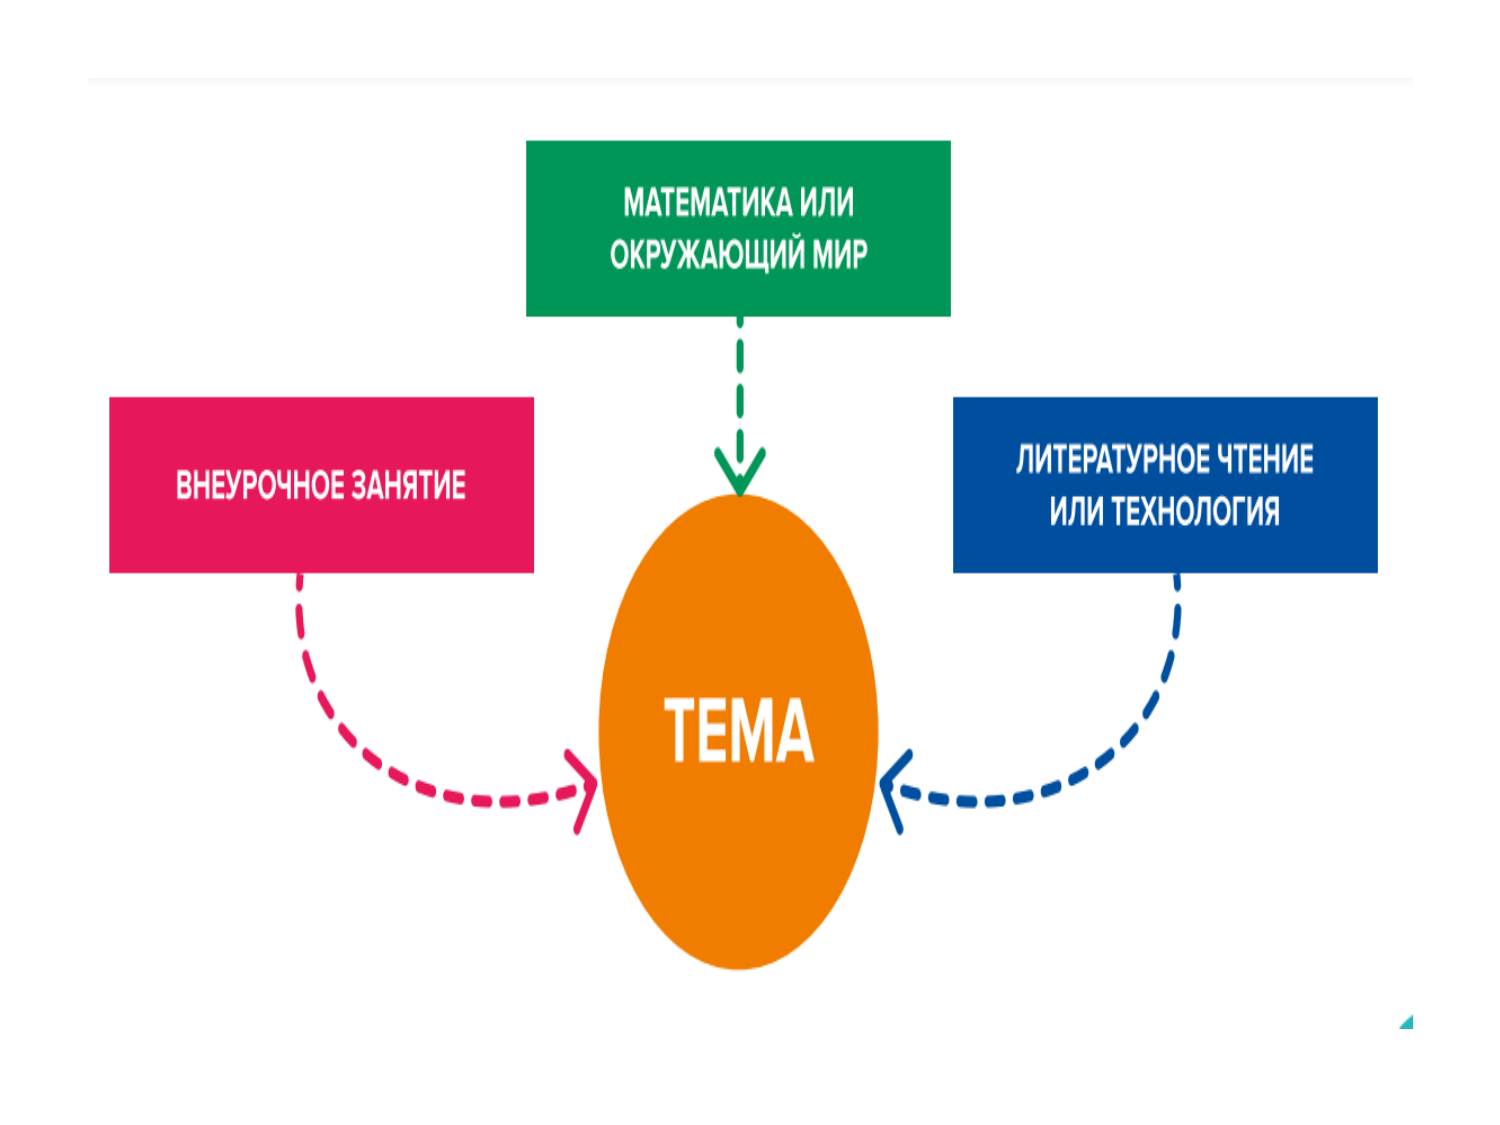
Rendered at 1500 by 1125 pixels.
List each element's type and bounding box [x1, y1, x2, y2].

list [88, 77, 1414, 1029]
